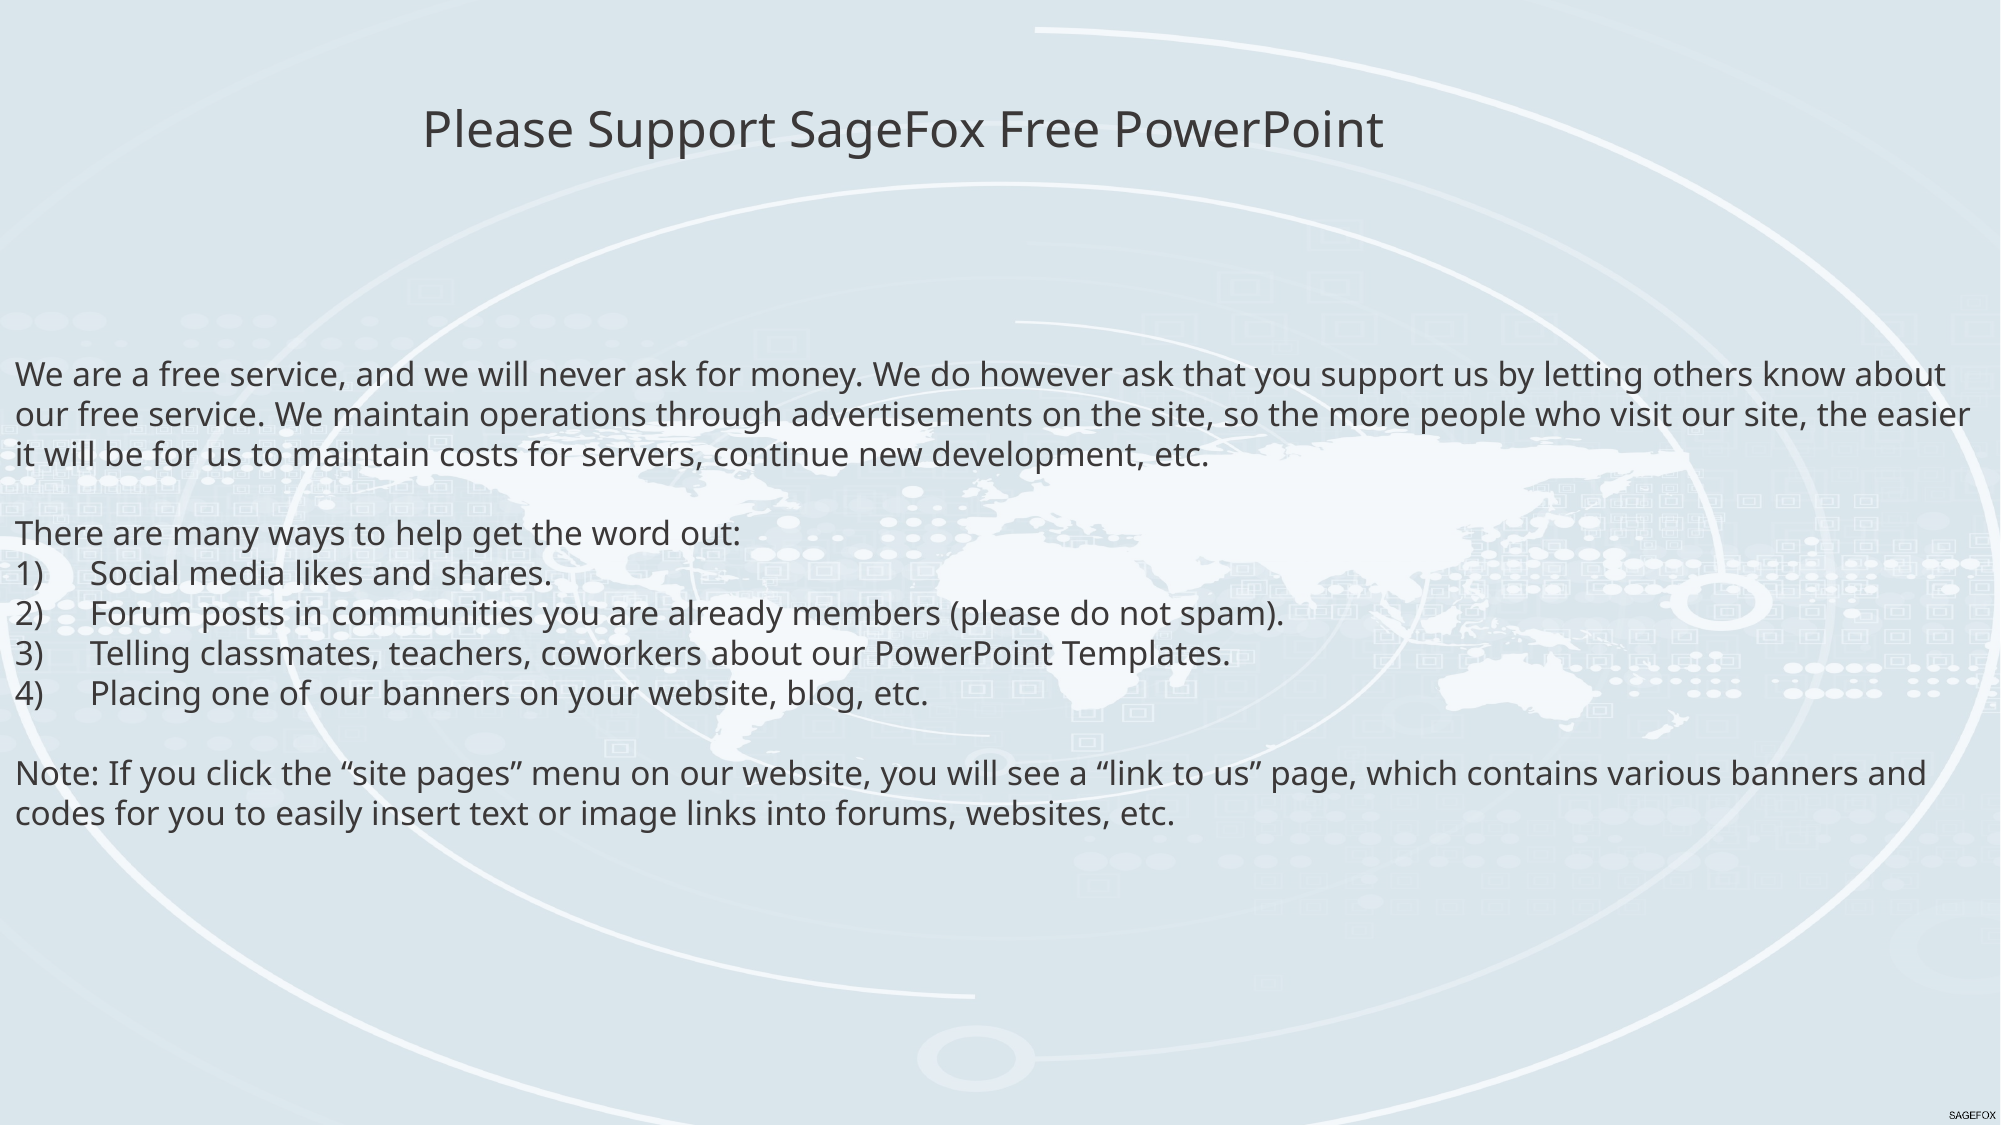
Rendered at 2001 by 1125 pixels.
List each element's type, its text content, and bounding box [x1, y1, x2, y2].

title Please Support SageFox Free PowerPoint [363, 72, 1444, 190]
text_box We are a free service, and we will never ask for money. We do however ask that you support us by letting others know about our free service. We maintain operations through advertisements on the site, so the more people who visit our site, the easier it will be for us to maintain costs for servers, continue new development, etc. There are many ways to help get the word out: Social media likes and shares. Forum posts in communities you are already members (please do not spam). Telling classmates, teachers, coworkers about our PowerPoint Templates. Placing one of our banners on your website, blog, etc. Note: If you click the “site pages” menu on our website, you will see a “link to us” page, which contains various banners and codes for you to easily insert text or image links into forums, websites, etc. [0, 0, 2000, 1125]
